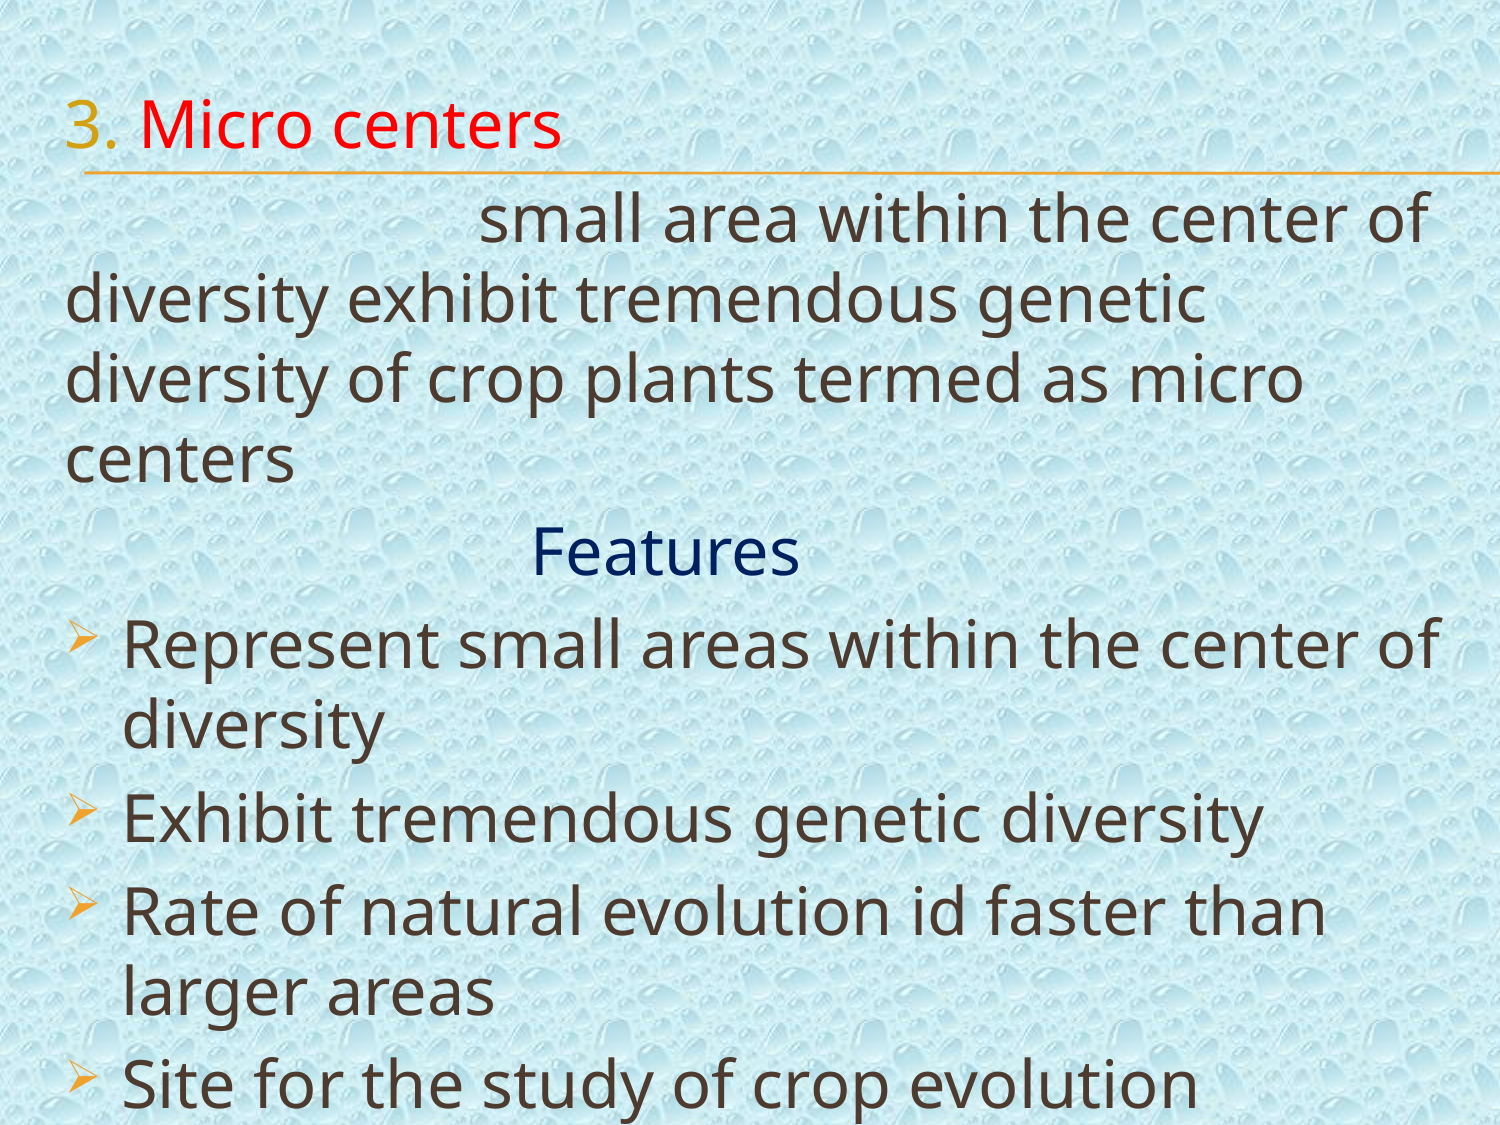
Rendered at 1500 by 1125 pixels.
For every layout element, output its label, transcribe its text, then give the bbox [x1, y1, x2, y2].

list 3. Micro centers small area within the center of diversity exhibit tremendous genetic diversity of crop plants termed as micro centers Features Represent small areas within the center of diversity Exhibit tremendous genetic diversity Rate of natural evolution id faster than larger areas Site for the study of crop evolution [50, 75, 1475, 1125]
